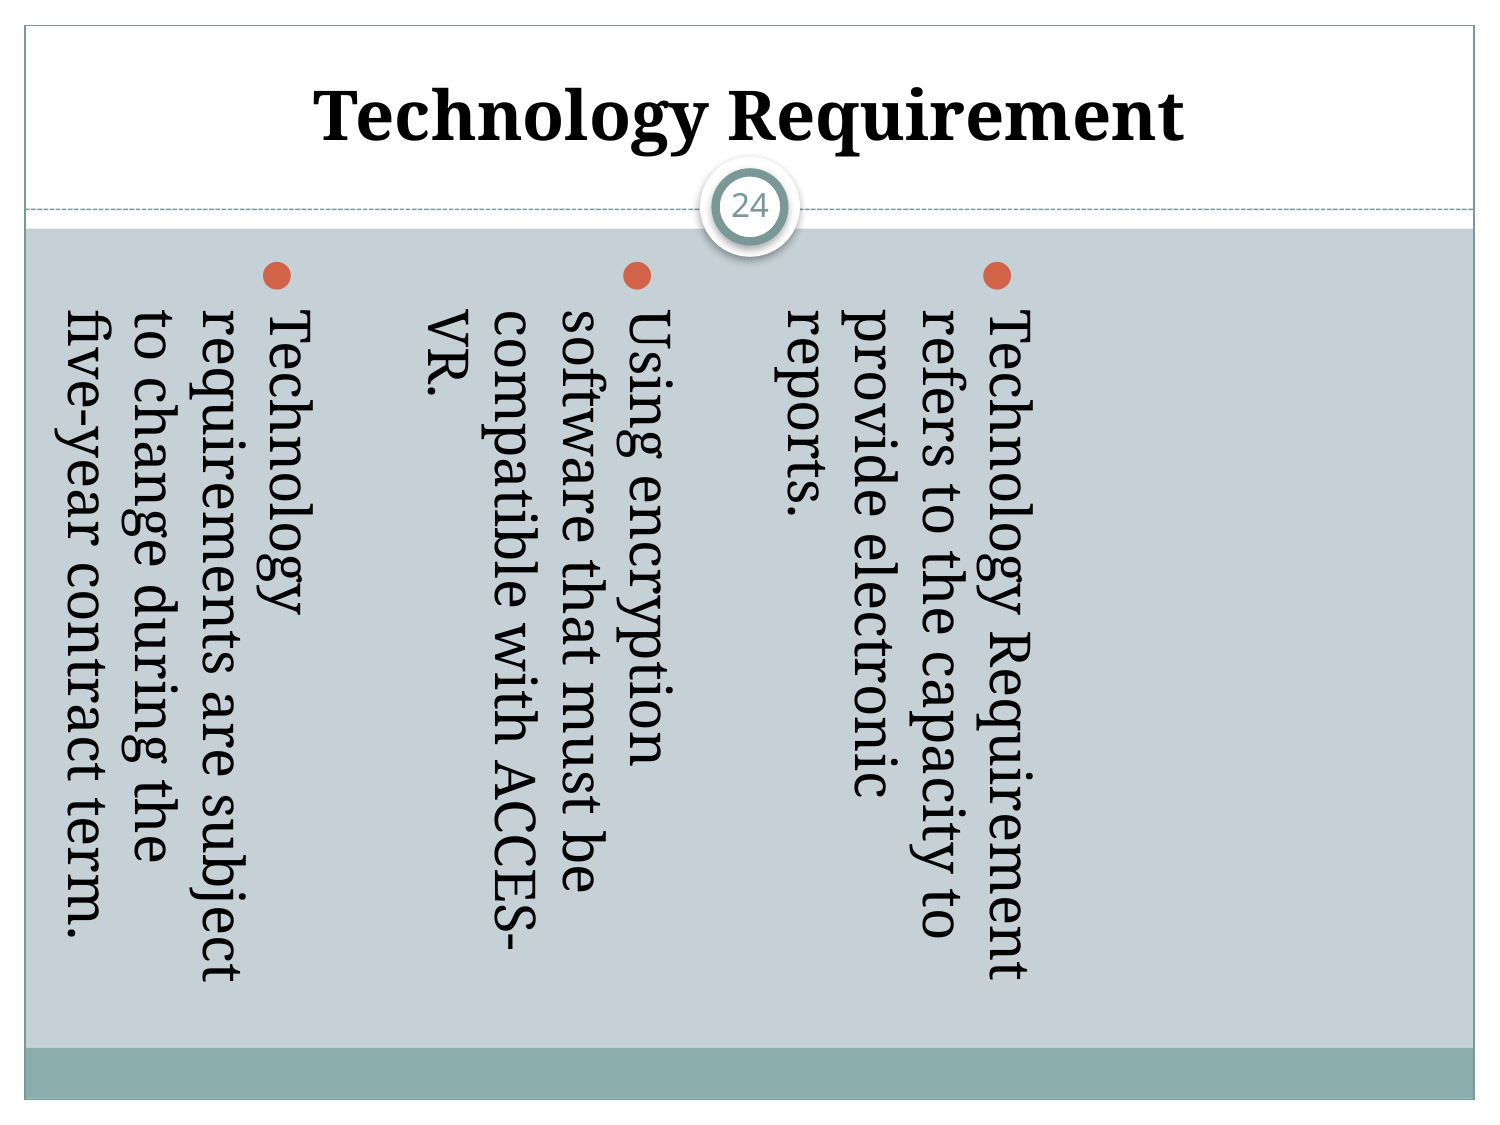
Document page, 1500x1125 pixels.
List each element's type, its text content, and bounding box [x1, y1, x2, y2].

title Technology Requirement [49, 37, 1450, 162]
slide_number 24 [712, 170, 788, 243]
list Technology Requirement refers to the capacity to provide electronic reports. Using encryption software that must be compatible with ACCES-VR. Technology requirements are subject to change during the five-year contract term. [49, 249, 1450, 1005]
